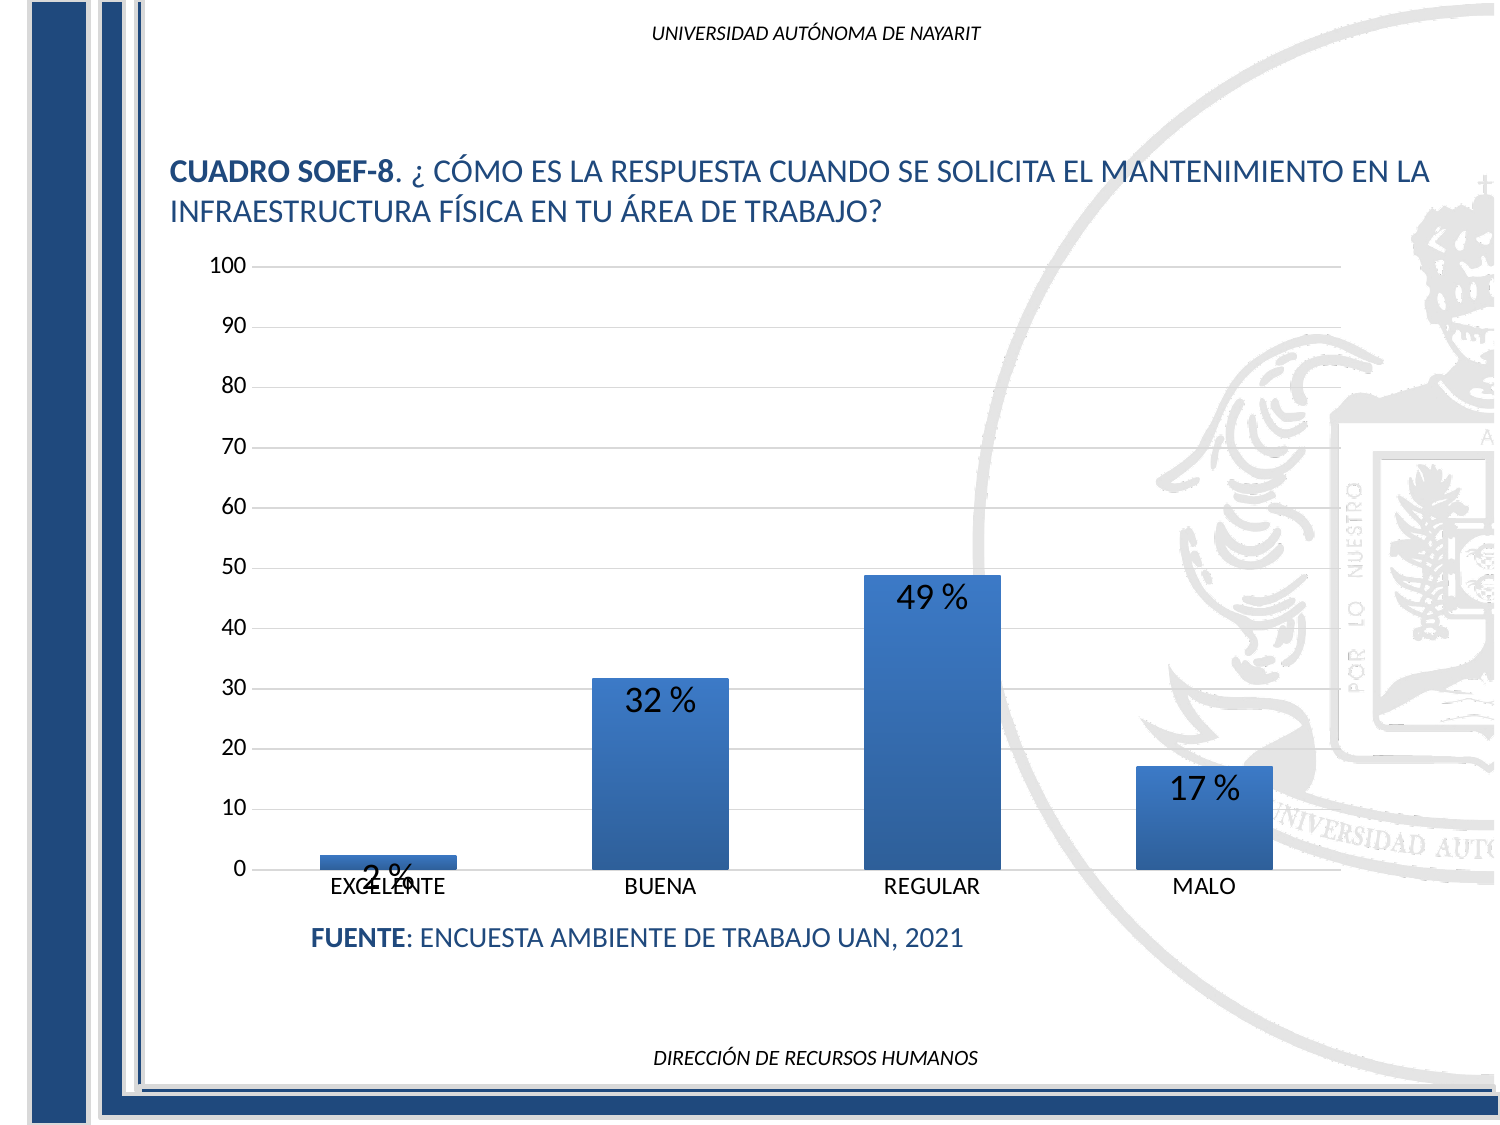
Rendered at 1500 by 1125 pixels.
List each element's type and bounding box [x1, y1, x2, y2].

text_box [29, 0, 1500, 1125]
chart [184, 241, 1365, 915]
